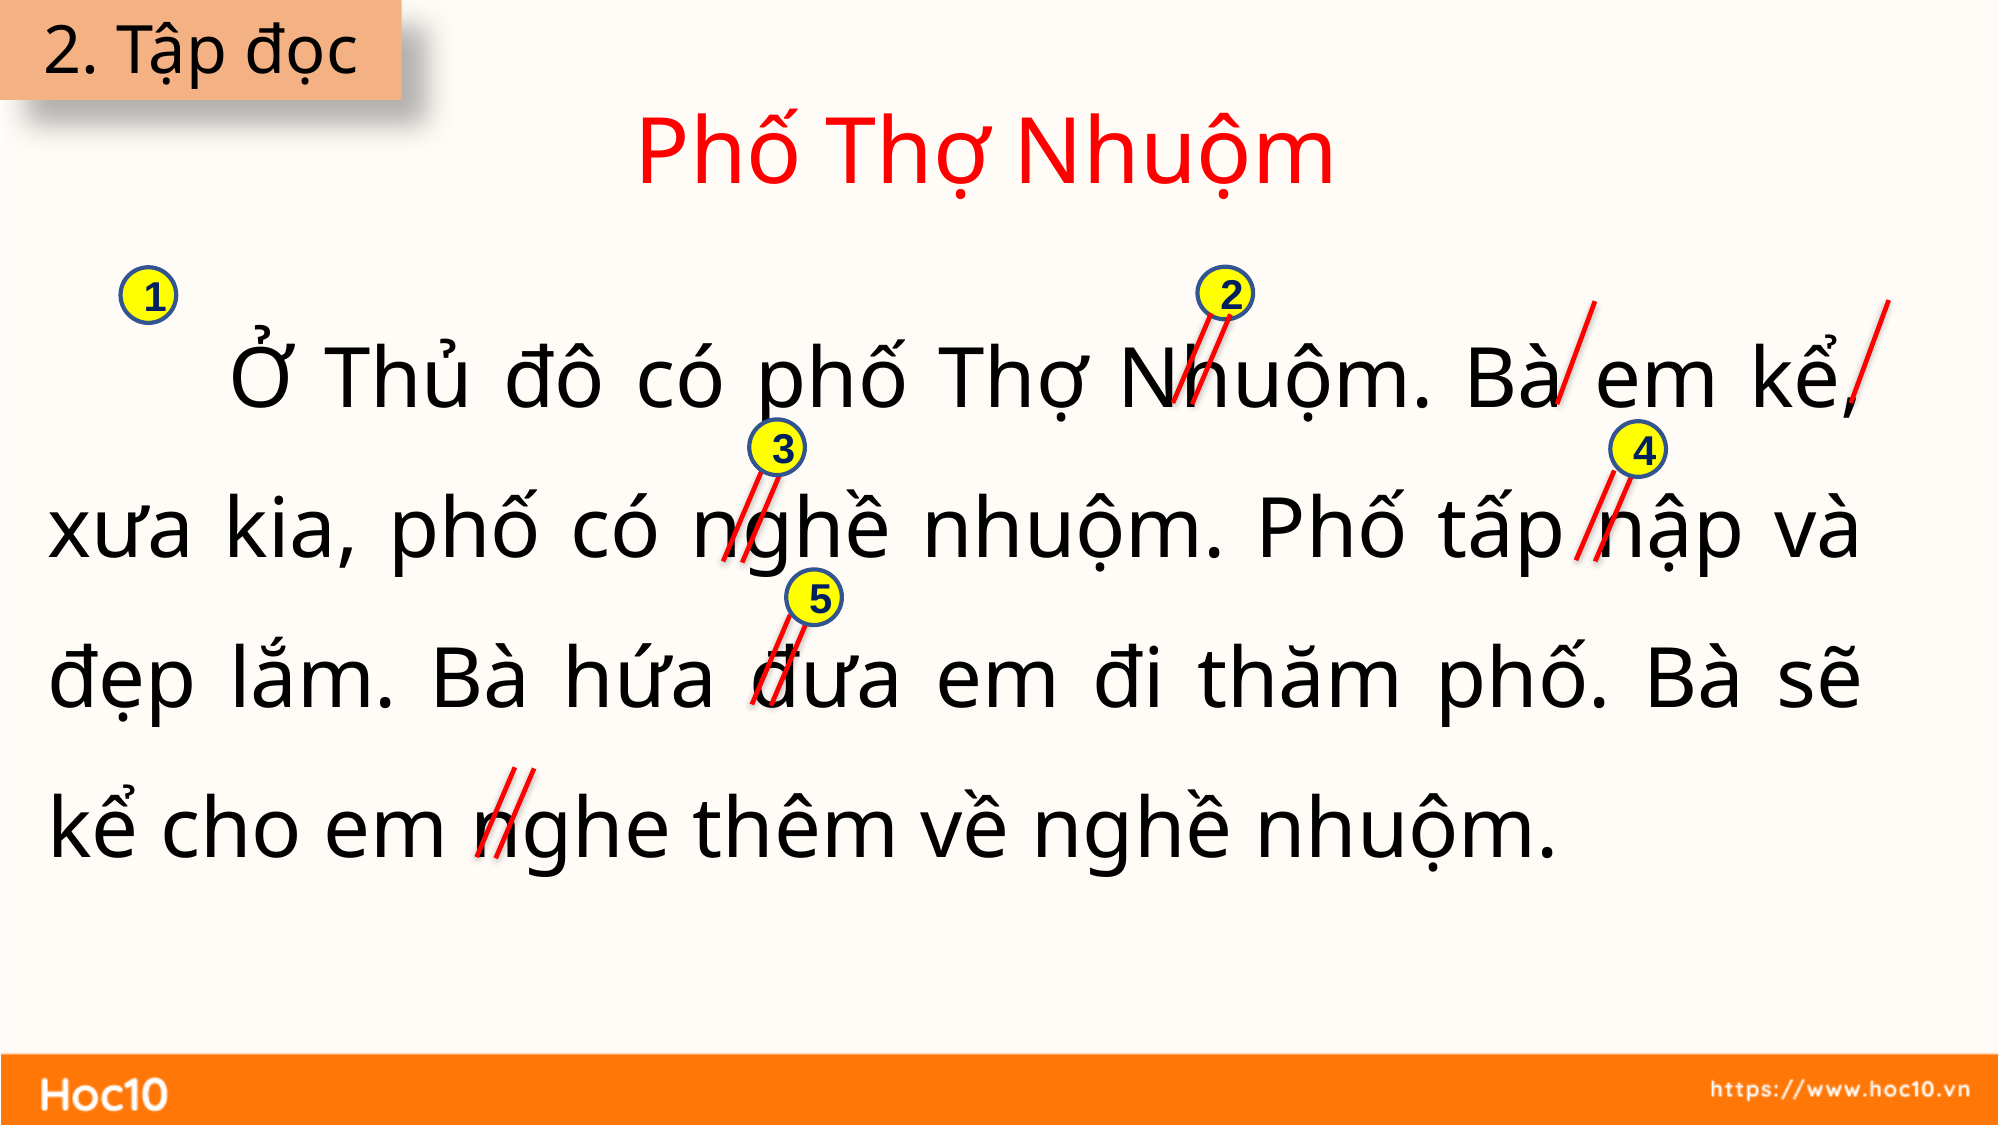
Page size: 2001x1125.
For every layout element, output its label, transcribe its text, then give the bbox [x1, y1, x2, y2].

text_box 2. Tập đọc [0, 0, 404, 102]
text_box Ở Thủ đô có phố Thợ Nhuộm. Bà em kể, xưa kia, phố có nghề nhuộm. Phố tấp nập và đẹp lắm. Bà hứa đưa em đi thăm phố. Bà sẽ kể cho em nghe thêm về nghề nhuộm. [32, 266, 1880, 882]
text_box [476, 766, 535, 859]
text_box 1 [118, 265, 179, 326]
picture [1, 0, 1998, 1125]
text_box 3 [747, 417, 808, 477]
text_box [1172, 312, 1231, 405]
text_box 4 [1608, 419, 1669, 479]
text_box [722, 471, 781, 563]
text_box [751, 614, 810, 706]
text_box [1850, 299, 1889, 404]
text_box 5 [784, 567, 844, 628]
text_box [1556, 300, 1596, 405]
text_box Phố Thợ Nhuộm [619, 84, 1455, 210]
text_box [1575, 470, 1634, 562]
